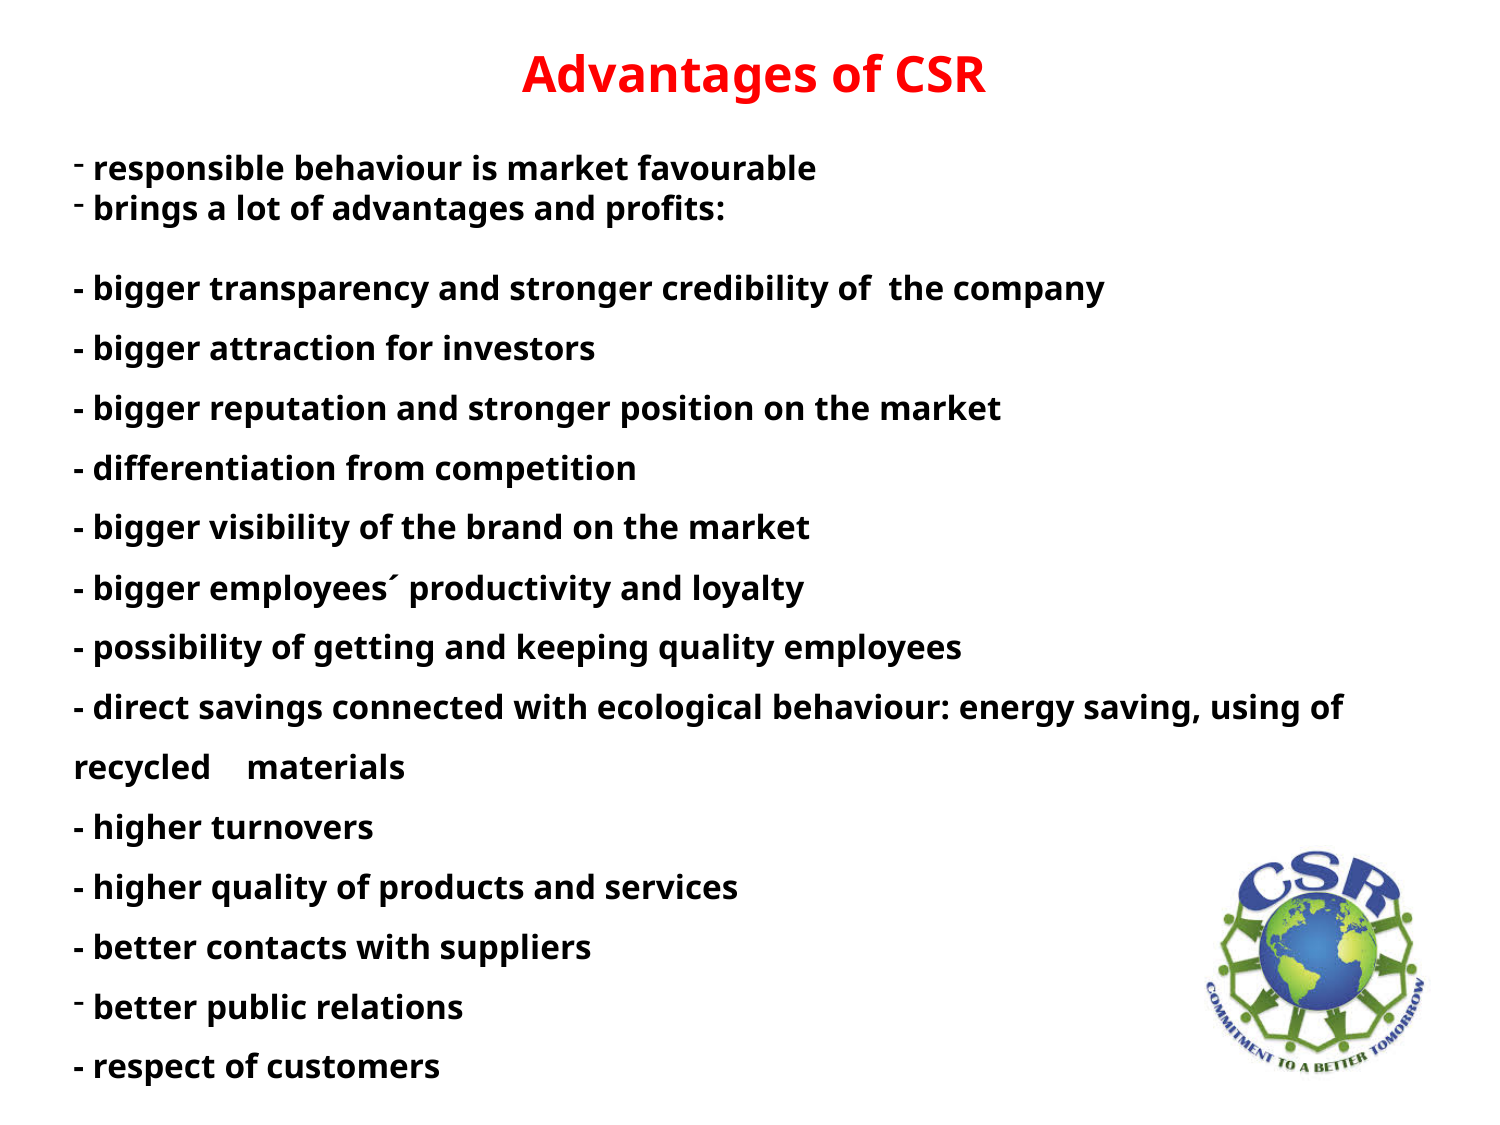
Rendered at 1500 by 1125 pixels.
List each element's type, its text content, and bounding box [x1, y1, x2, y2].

text_box Advantages of CSR [507, 35, 1002, 110]
text_box responsible behaviour is market favourable brings a lot of advantages and profits: - bigger transparency and stronger credibility of the company - bigger attraction for investors - bigger reputation and stronger position on the market - differentiation from competition - bigger visibility of the brand on the market - bigger employees´ productivity and loyalty - possibility of getting and keeping quality employees - direct savings connected with ecological behaviour: energy saving, using of recycled materials - higher turnovers - higher quality of products and services - better contacts with suppliers better public relations - respect of customers [58, 35, 1500, 1125]
picture [1186, 845, 1436, 1085]
